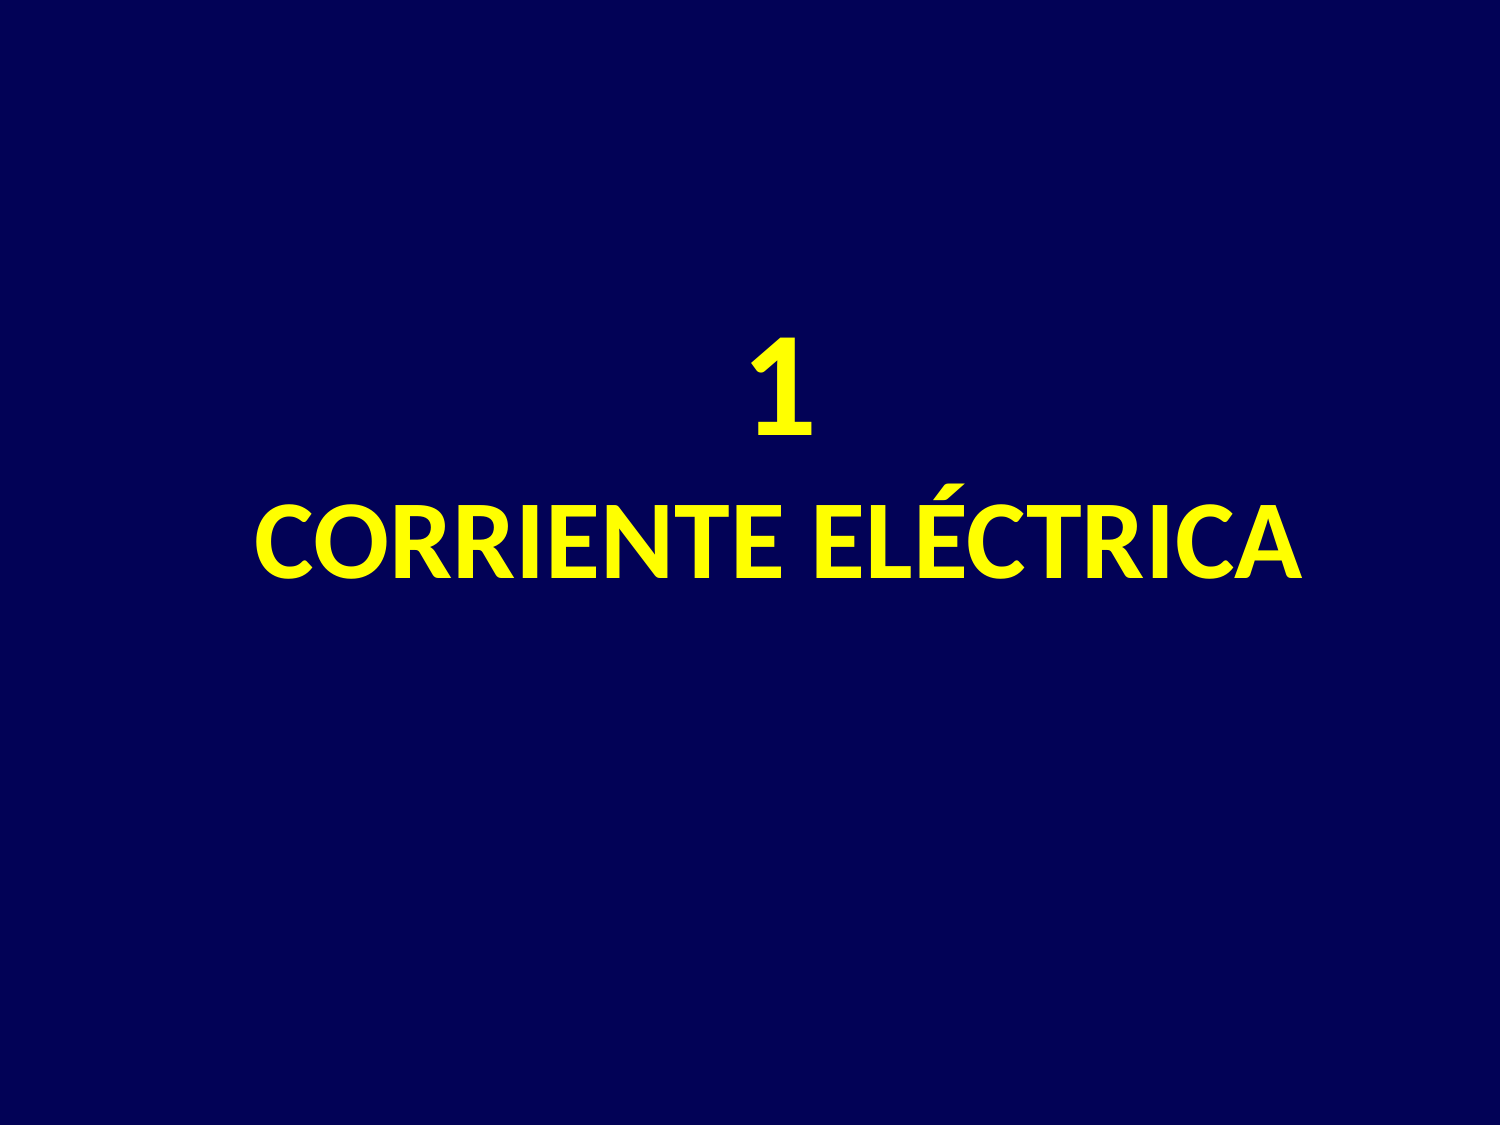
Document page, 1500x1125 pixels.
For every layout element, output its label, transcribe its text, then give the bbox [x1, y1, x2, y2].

text_box 1 CORRIENTE ELÉCTRICA [0, 278, 1500, 608]
